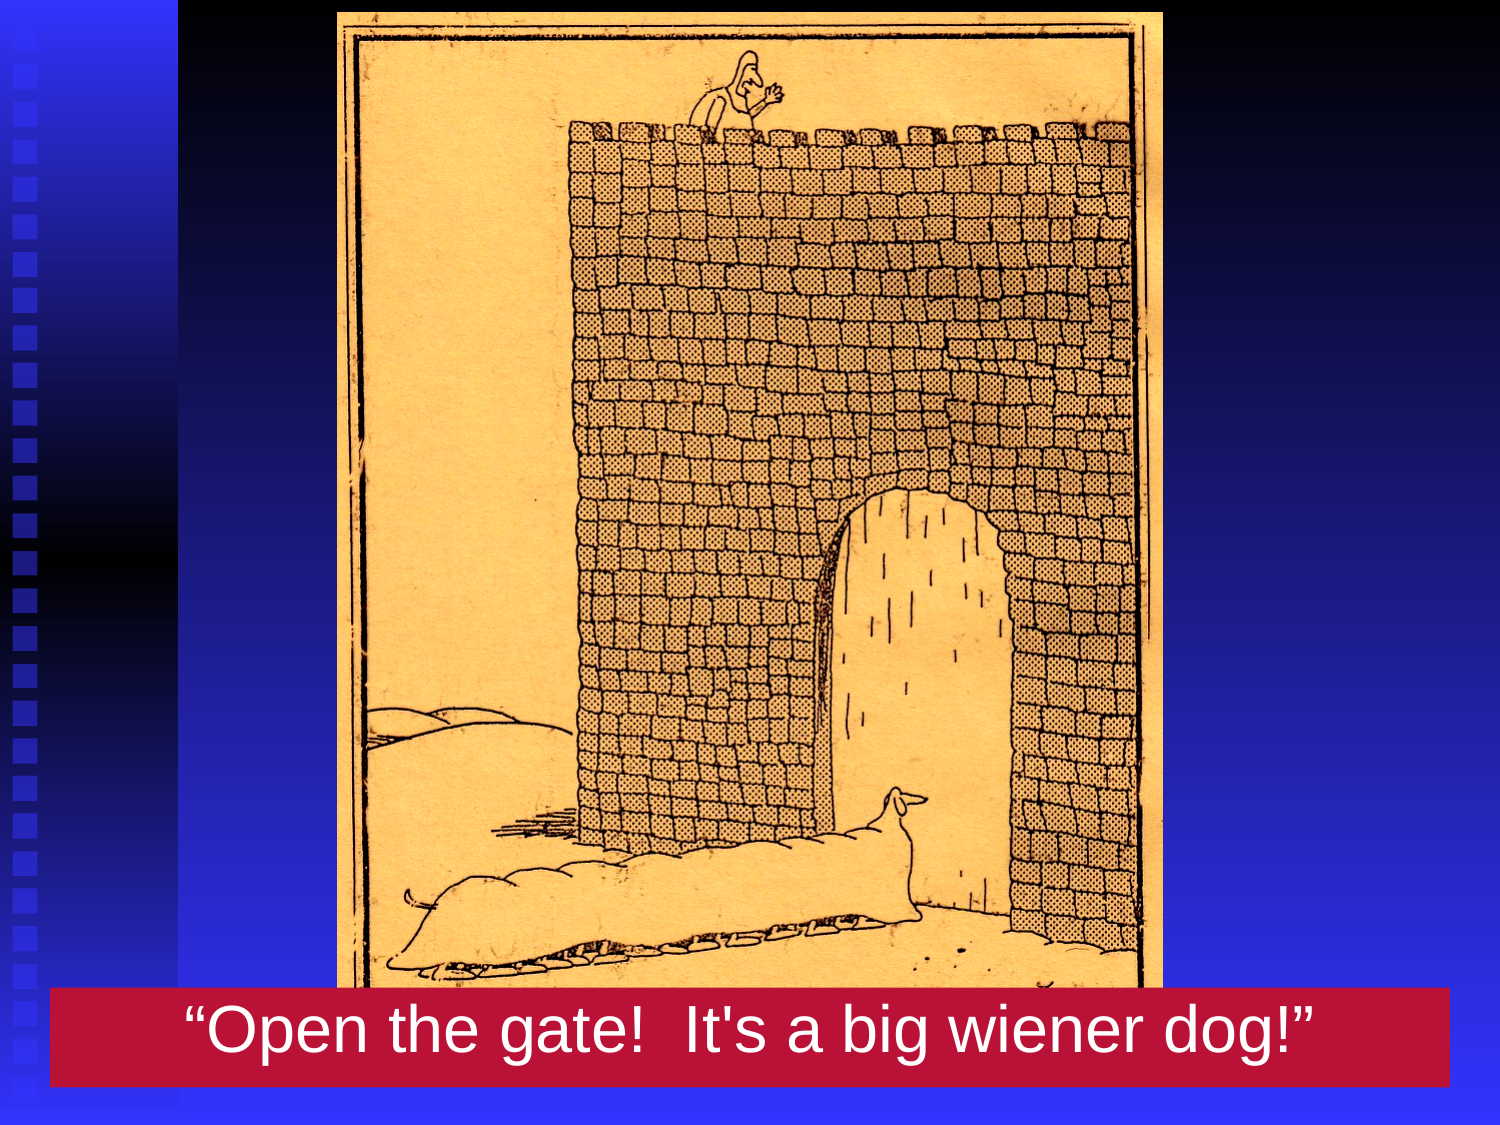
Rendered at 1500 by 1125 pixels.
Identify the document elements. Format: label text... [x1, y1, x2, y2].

title “Open the gate! It's a big wiener dog!” [50, 987, 1450, 1088]
picture [337, 12, 1163, 1063]
